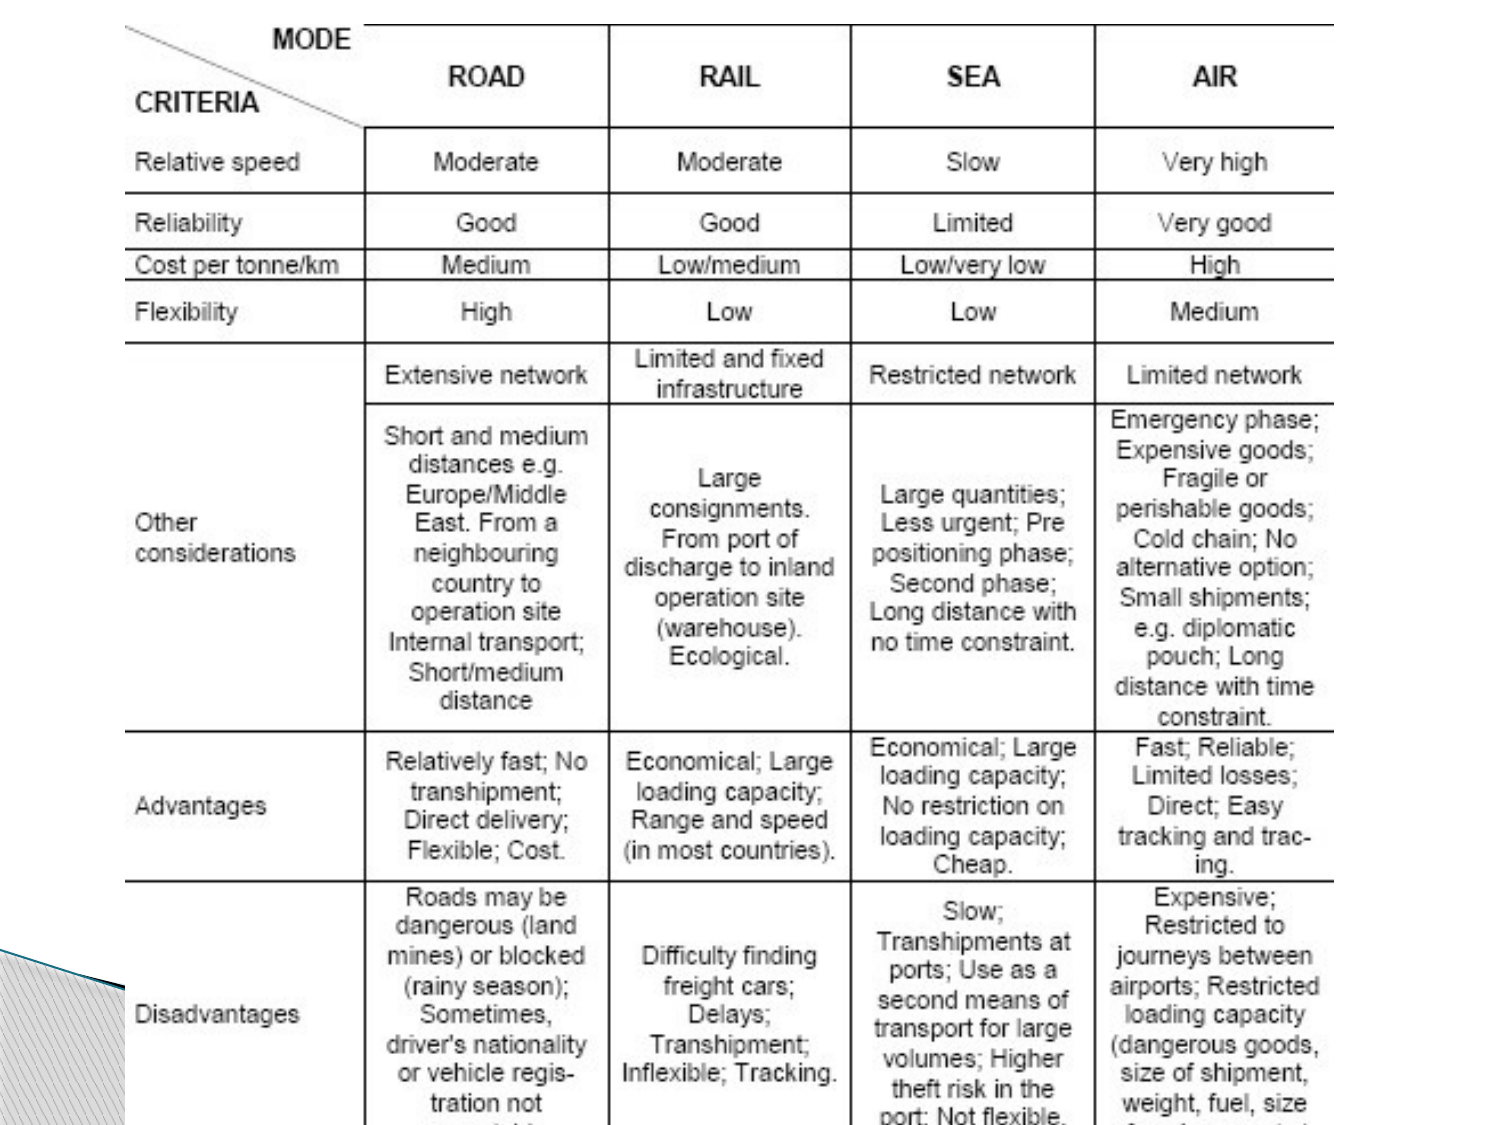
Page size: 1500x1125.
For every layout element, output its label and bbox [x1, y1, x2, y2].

picture [124, 24, 1334, 1125]
